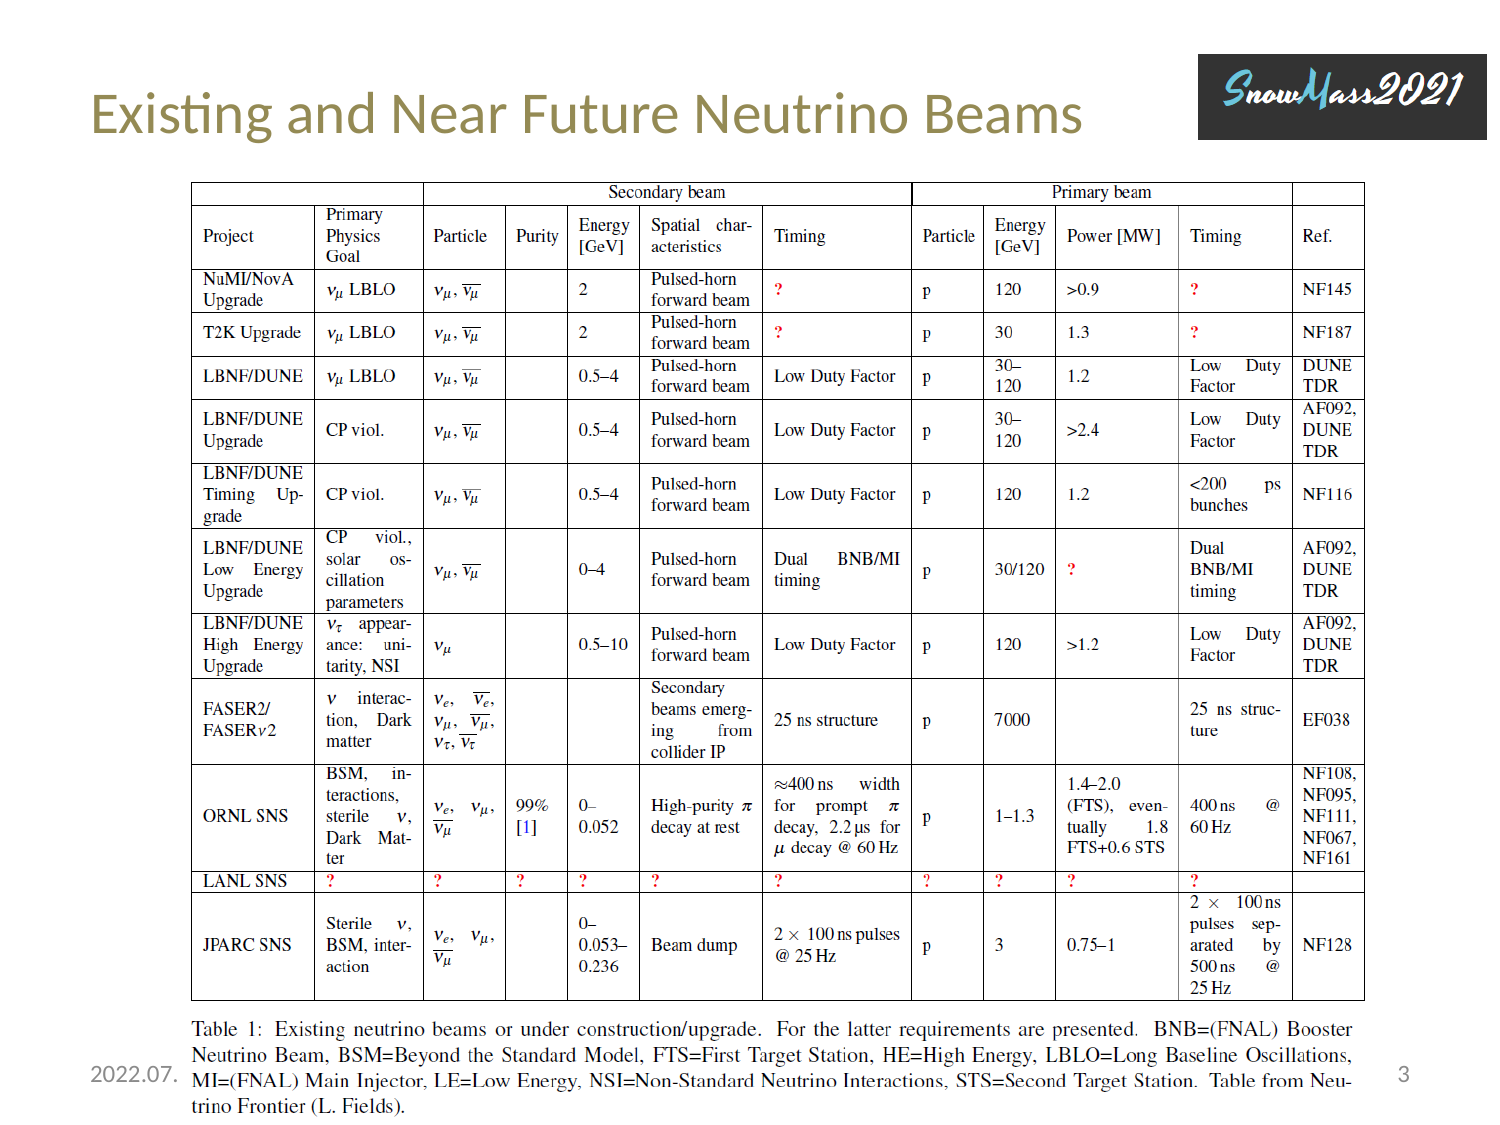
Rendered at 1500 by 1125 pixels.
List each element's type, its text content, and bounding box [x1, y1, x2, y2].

picture [177, 171, 1386, 1125]
picture [1214, 54, 1487, 140]
title Existing and Near Future Neutrino Beams [75, 41, 1214, 178]
